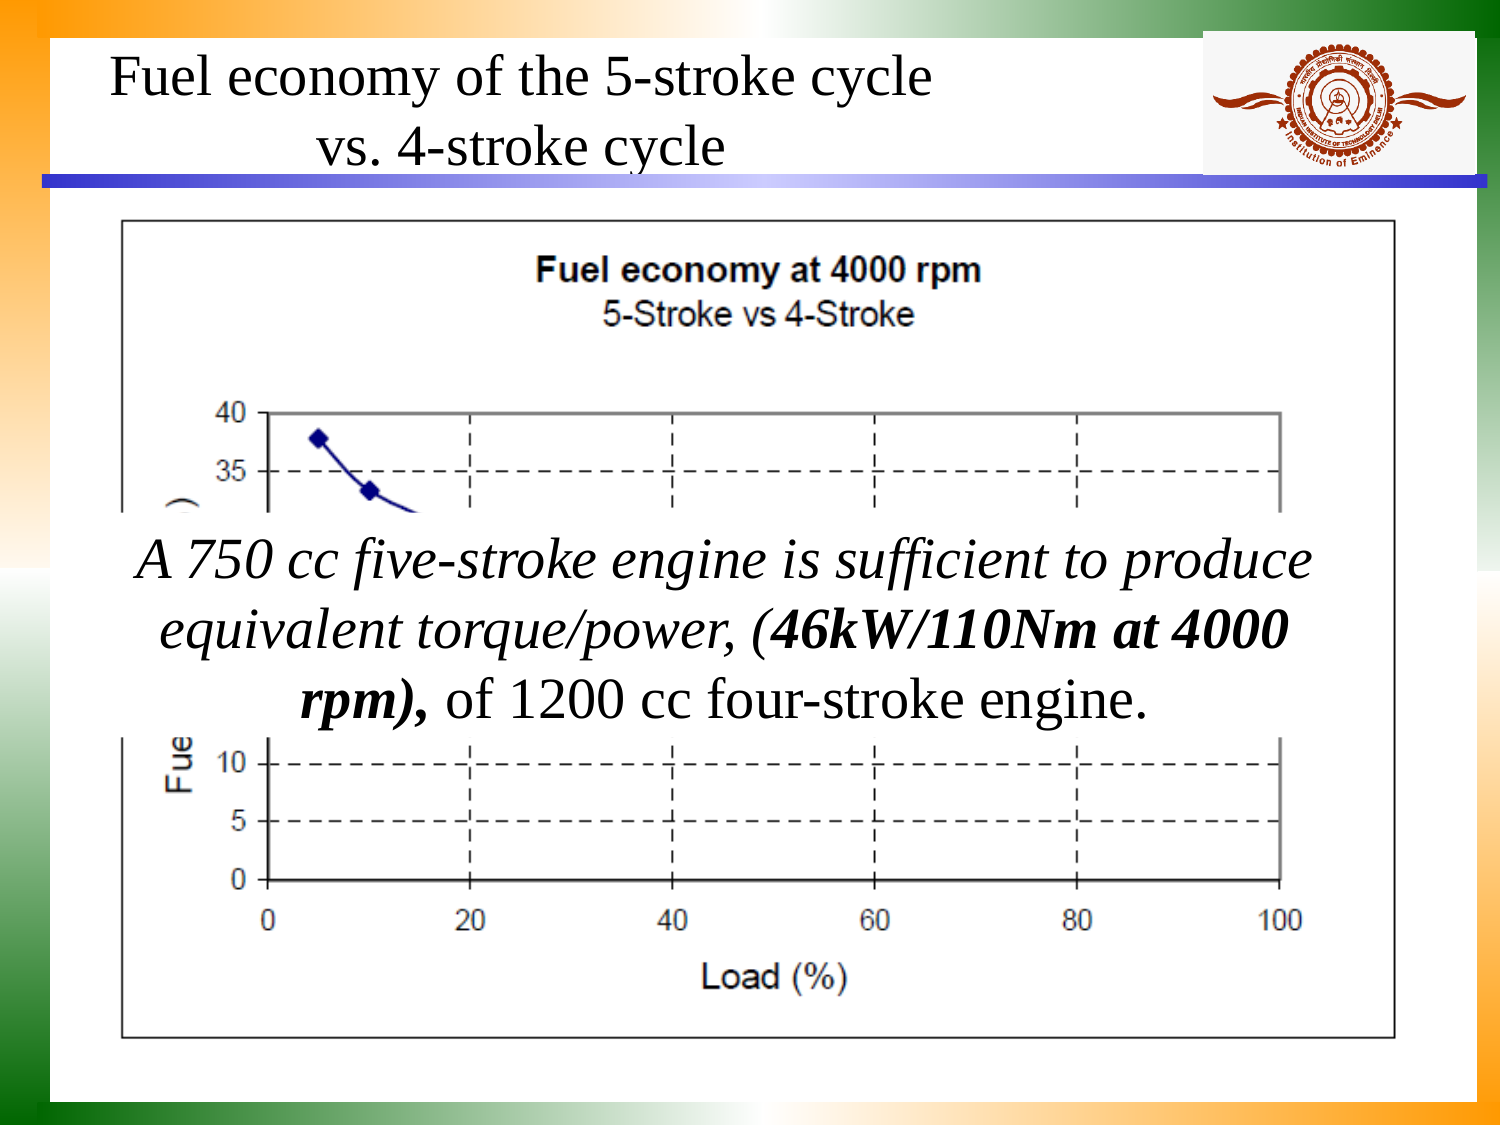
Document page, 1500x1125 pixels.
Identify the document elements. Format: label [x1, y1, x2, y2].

text_box [0, 0, 1500, 1125]
